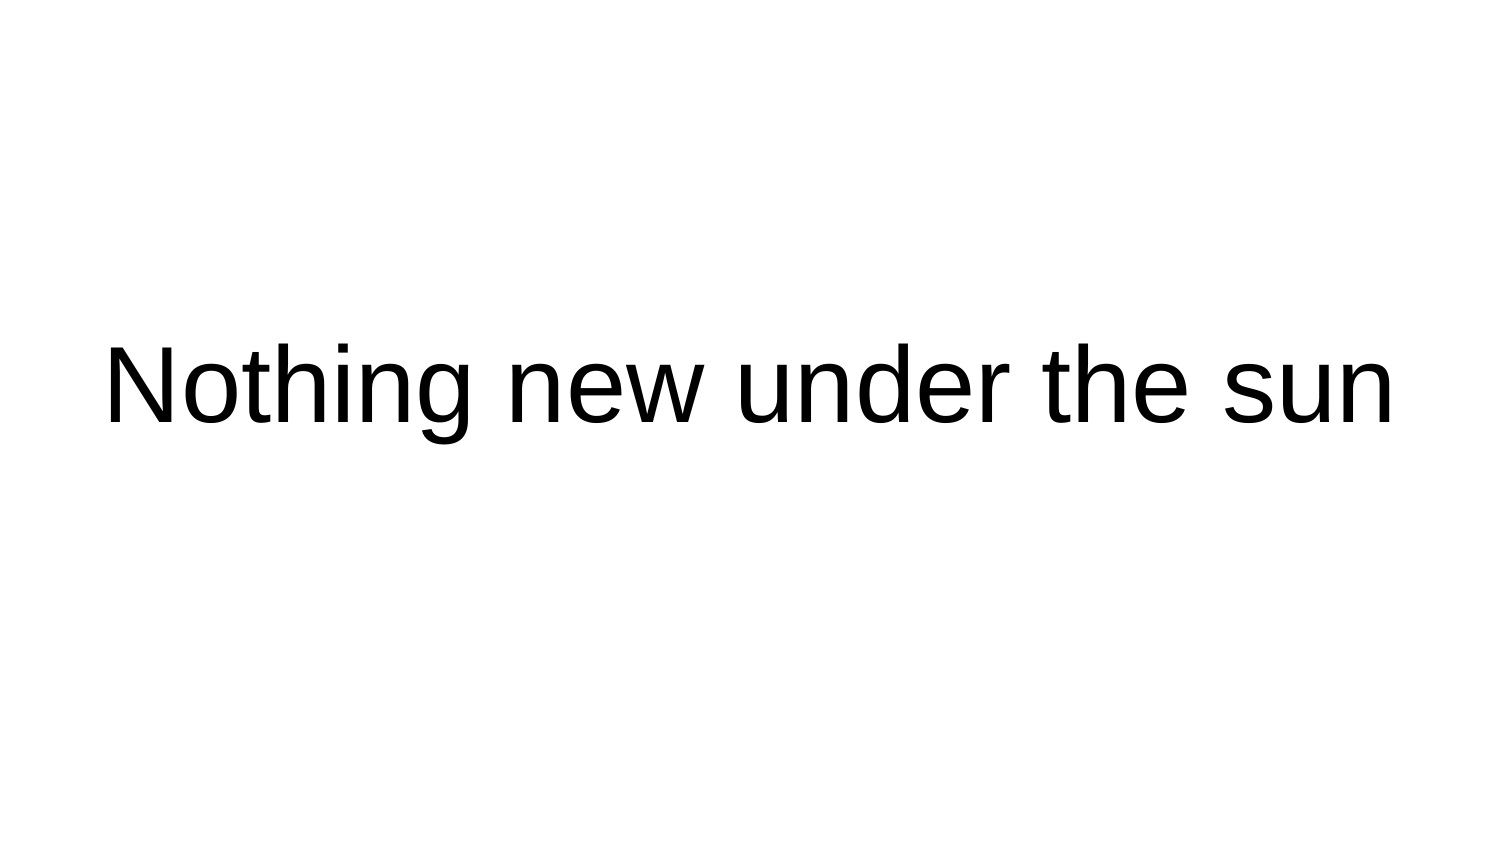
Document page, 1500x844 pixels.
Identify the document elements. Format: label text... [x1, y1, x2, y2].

title Nothing new under the sun [51, 122, 1449, 459]
